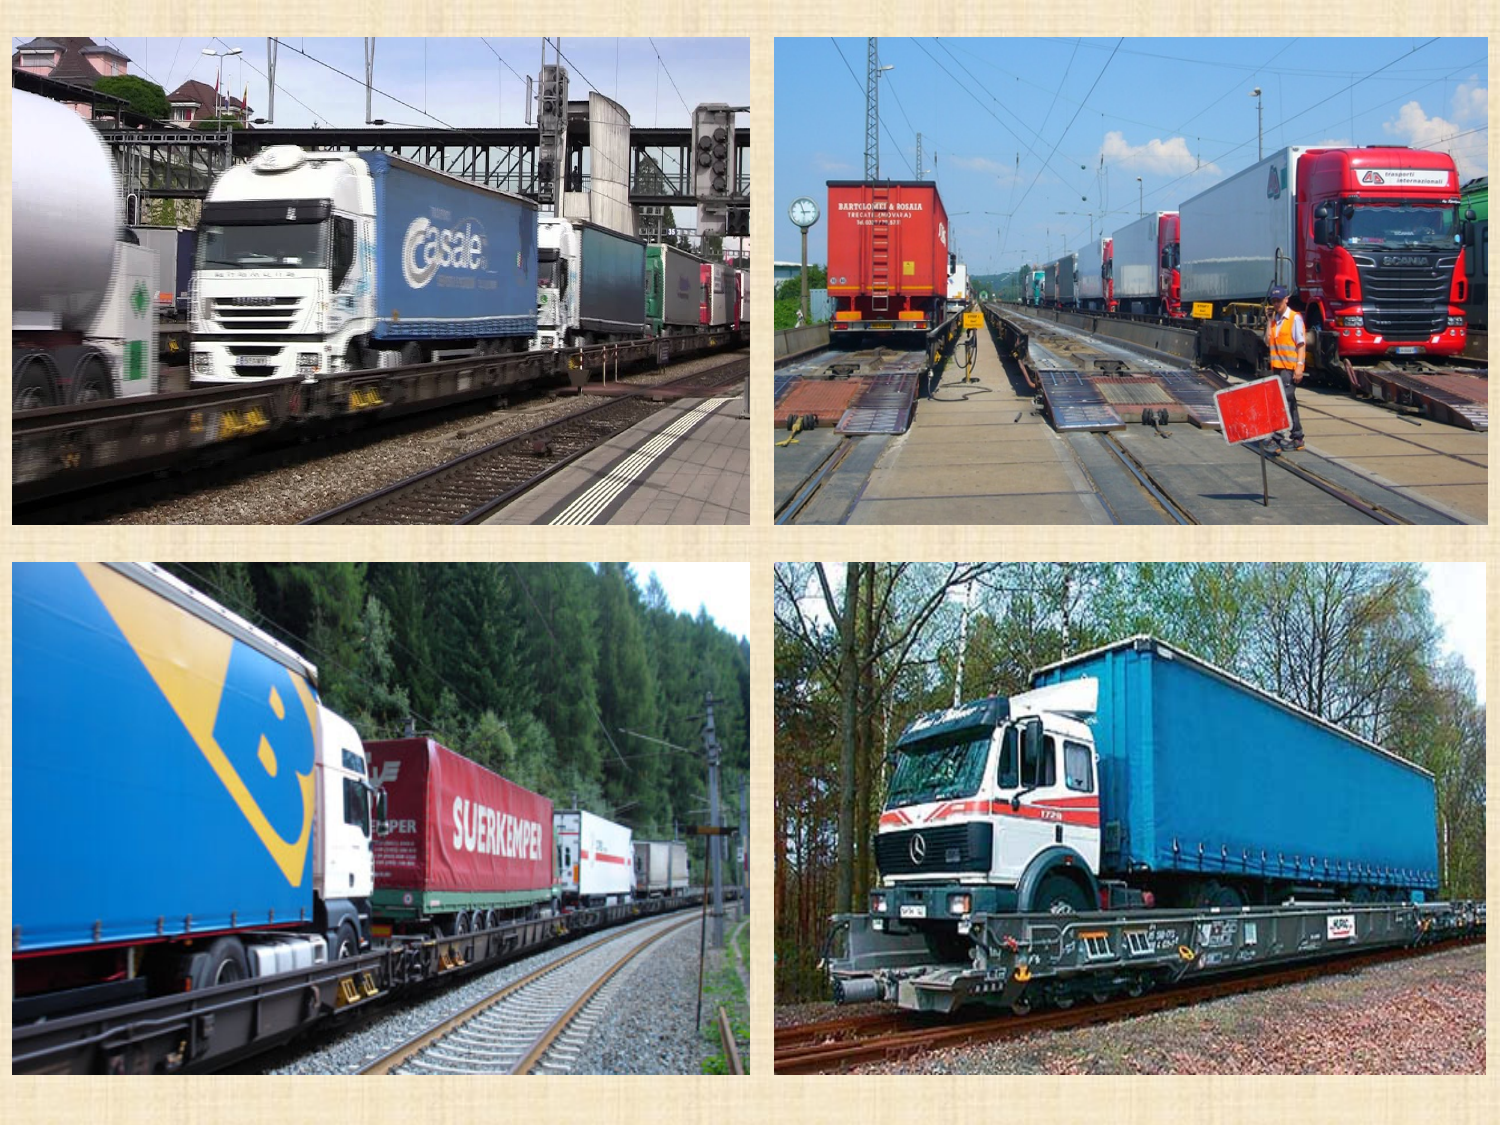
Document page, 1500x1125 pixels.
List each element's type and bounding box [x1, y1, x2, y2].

picture [774, 562, 1487, 1076]
picture [12, 562, 751, 1076]
picture [12, 37, 750, 526]
picture [774, 37, 1488, 526]
